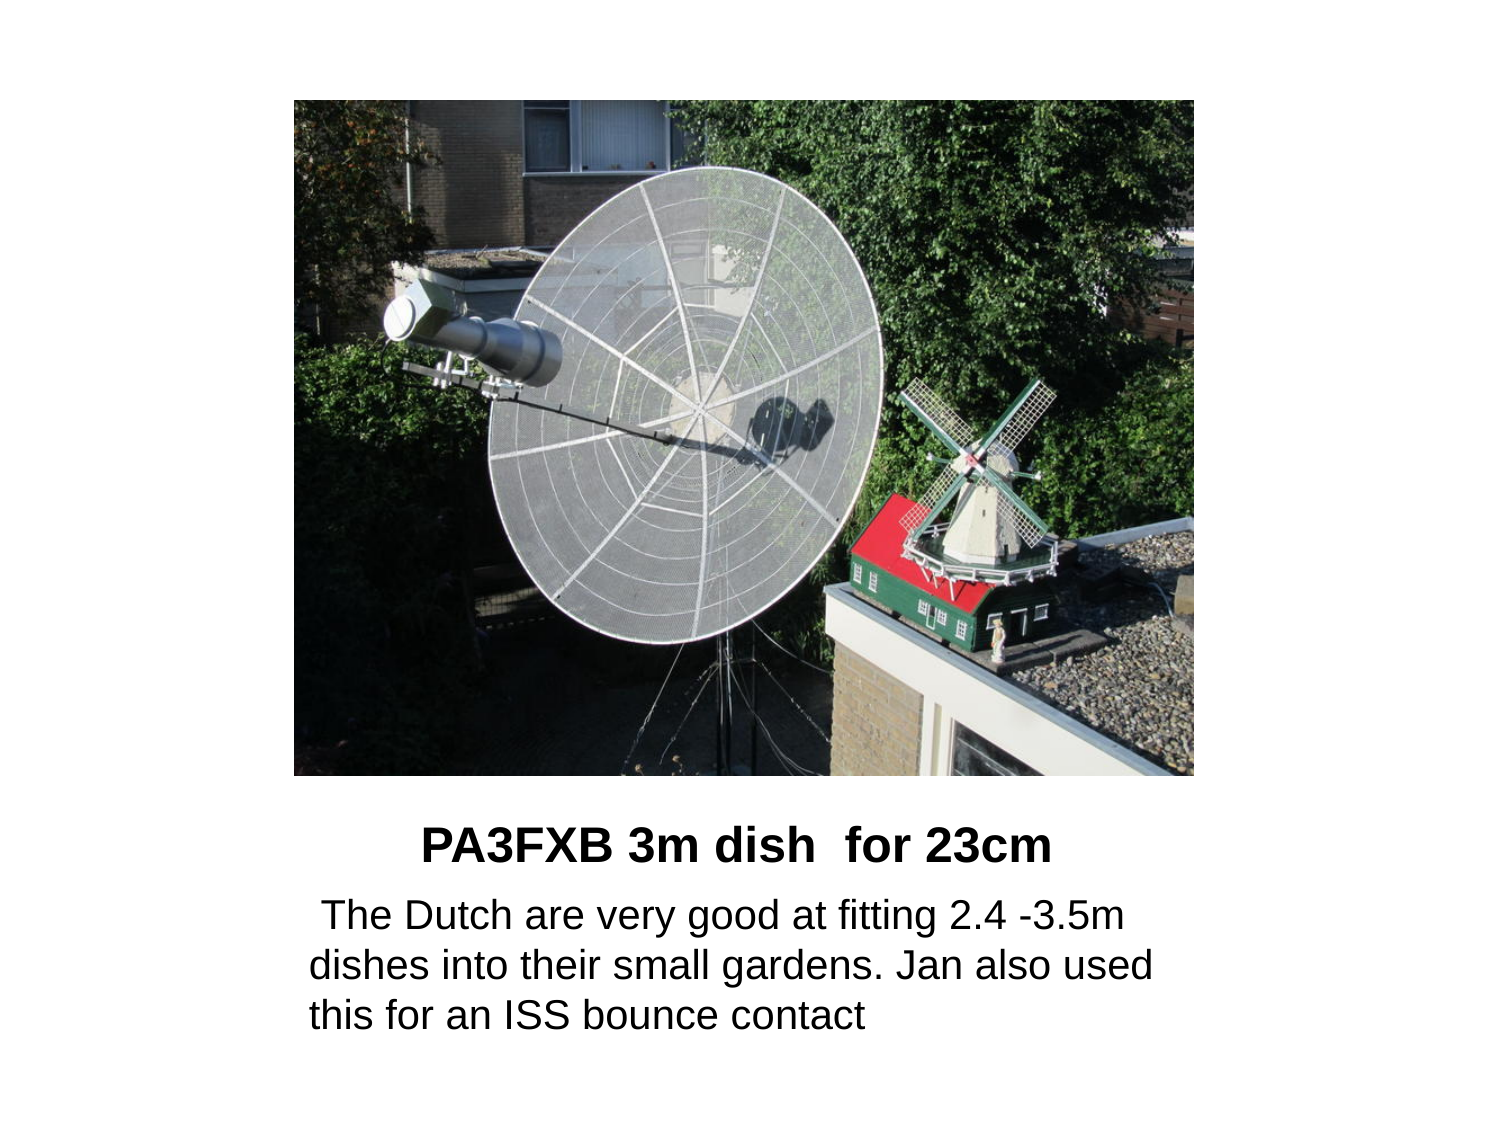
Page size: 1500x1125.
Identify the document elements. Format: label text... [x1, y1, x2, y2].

picture [293, 100, 1195, 776]
list The Dutch are very good at fitting 2.4 -3.5m dishes into their small gardens. Jan also used this for an ISS bounce contact [294, 880, 1194, 1013]
title PA3FXB 3m dish for 23cm [294, 787, 1194, 880]
